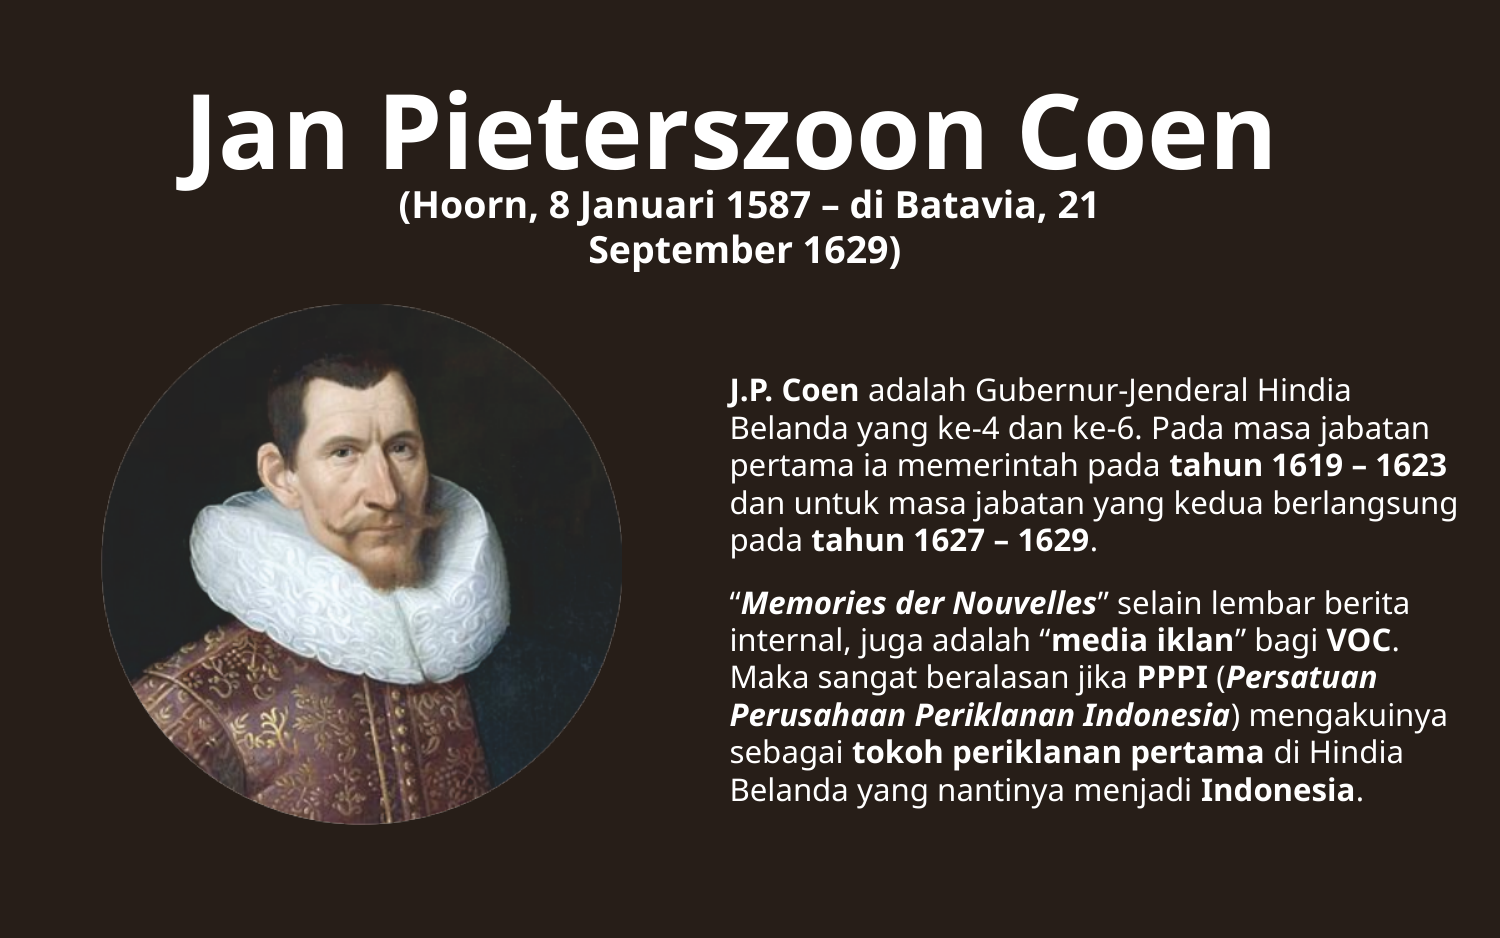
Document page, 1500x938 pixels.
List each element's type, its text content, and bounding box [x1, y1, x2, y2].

text_box J.P. Coen adalah Gubernur-Jenderal Hindia Belanda yang ke-4 dan ke-6. Pada masa jabatan pertama ia memerintah pada tahun 1619 – 1623 dan untuk masa jabatan yang kedua berlangsung pada tahun 1627 – 1629. “Memories der Nouvelles” selain lembar berita internal, juga adalah “media iklan” bagi VOC. Maka sangat beralasan jika PPPI (Persatuan Perusahaan Periklanan Indonesia) mengakuinya sebagai tokoh periklanan pertama di Hindia Belanda yang nantinya menjadi Indonesia. [714, 363, 1500, 815]
picture [101, 304, 622, 825]
text_box (Hoorn, 8 Januari 1587 – di Batavia, 21 September 1629) [222, 173, 1278, 279]
text_box Jan Pieterszoon Coen [169, 57, 1330, 198]
